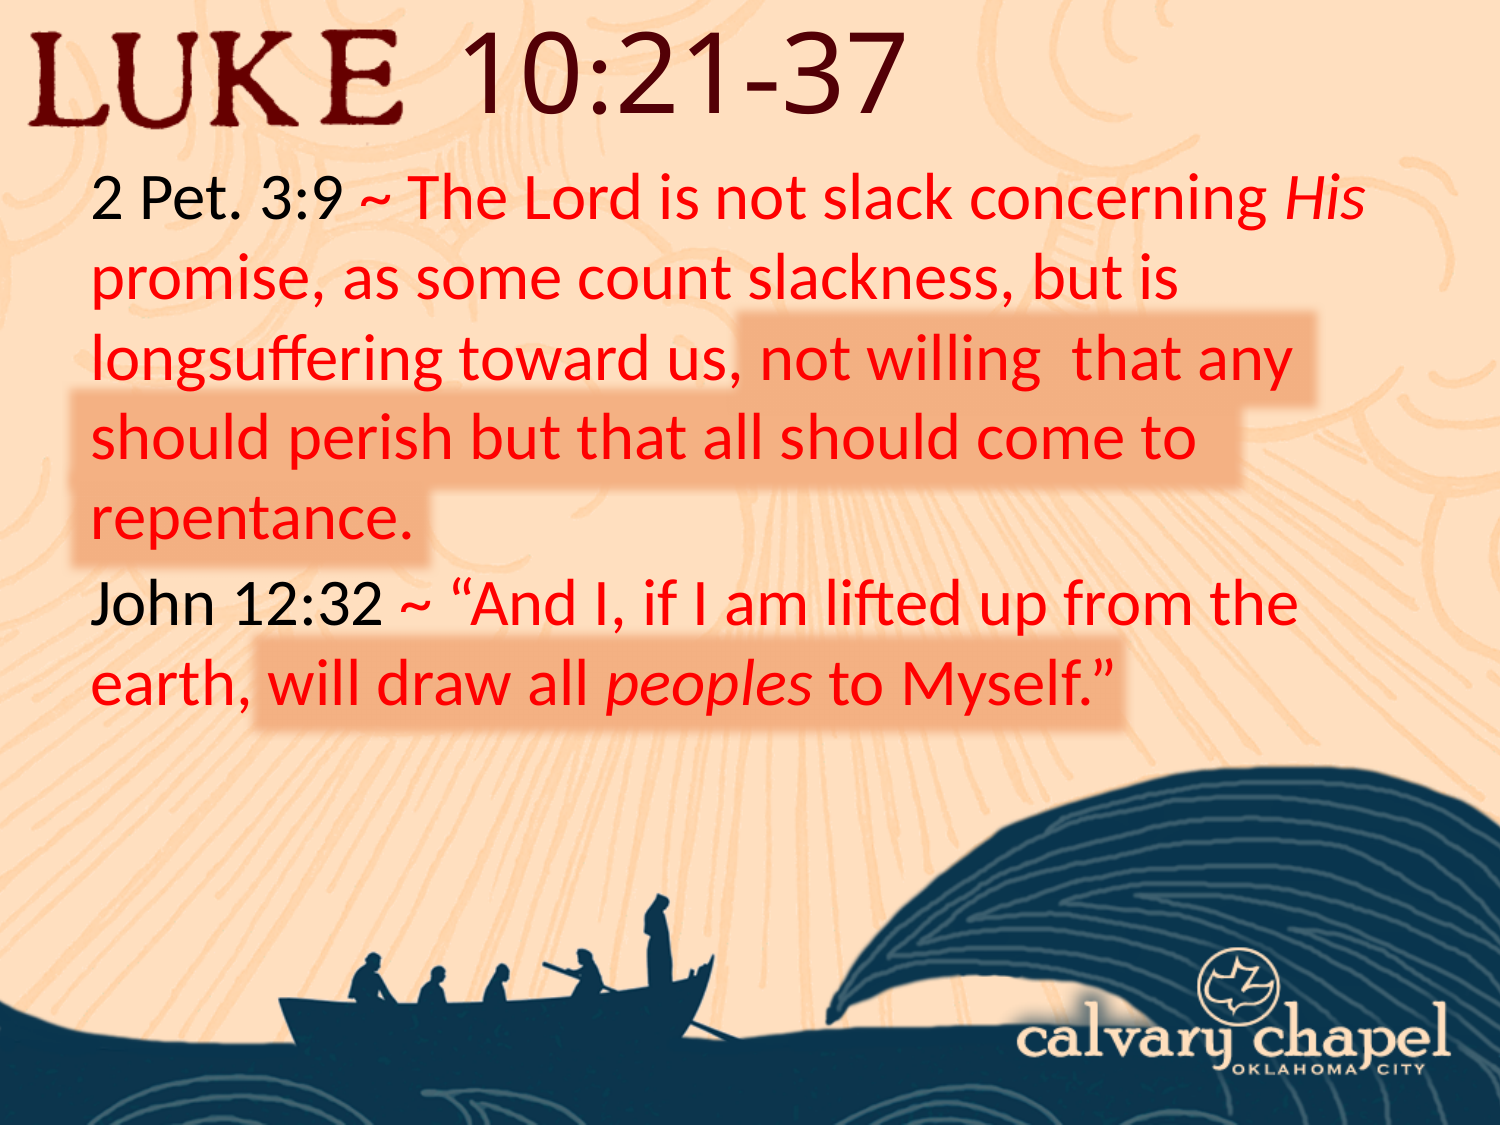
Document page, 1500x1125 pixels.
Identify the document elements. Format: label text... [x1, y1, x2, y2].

text_box 2 Pet. 3:9 ~ The Lord is not slack concerning His promise, as some count slackness, but is longsuffering toward us, not willing that any should perish but that all should come to repentance. [75, 145, 1428, 551]
text_box John 12:32 ~ “And I, if I am lifted up from the earth, will draw all peoples to Myself.” [75, 551, 1428, 727]
text_box 10:21-37 [441, 0, 974, 144]
picture [0, 0, 1500, 1125]
